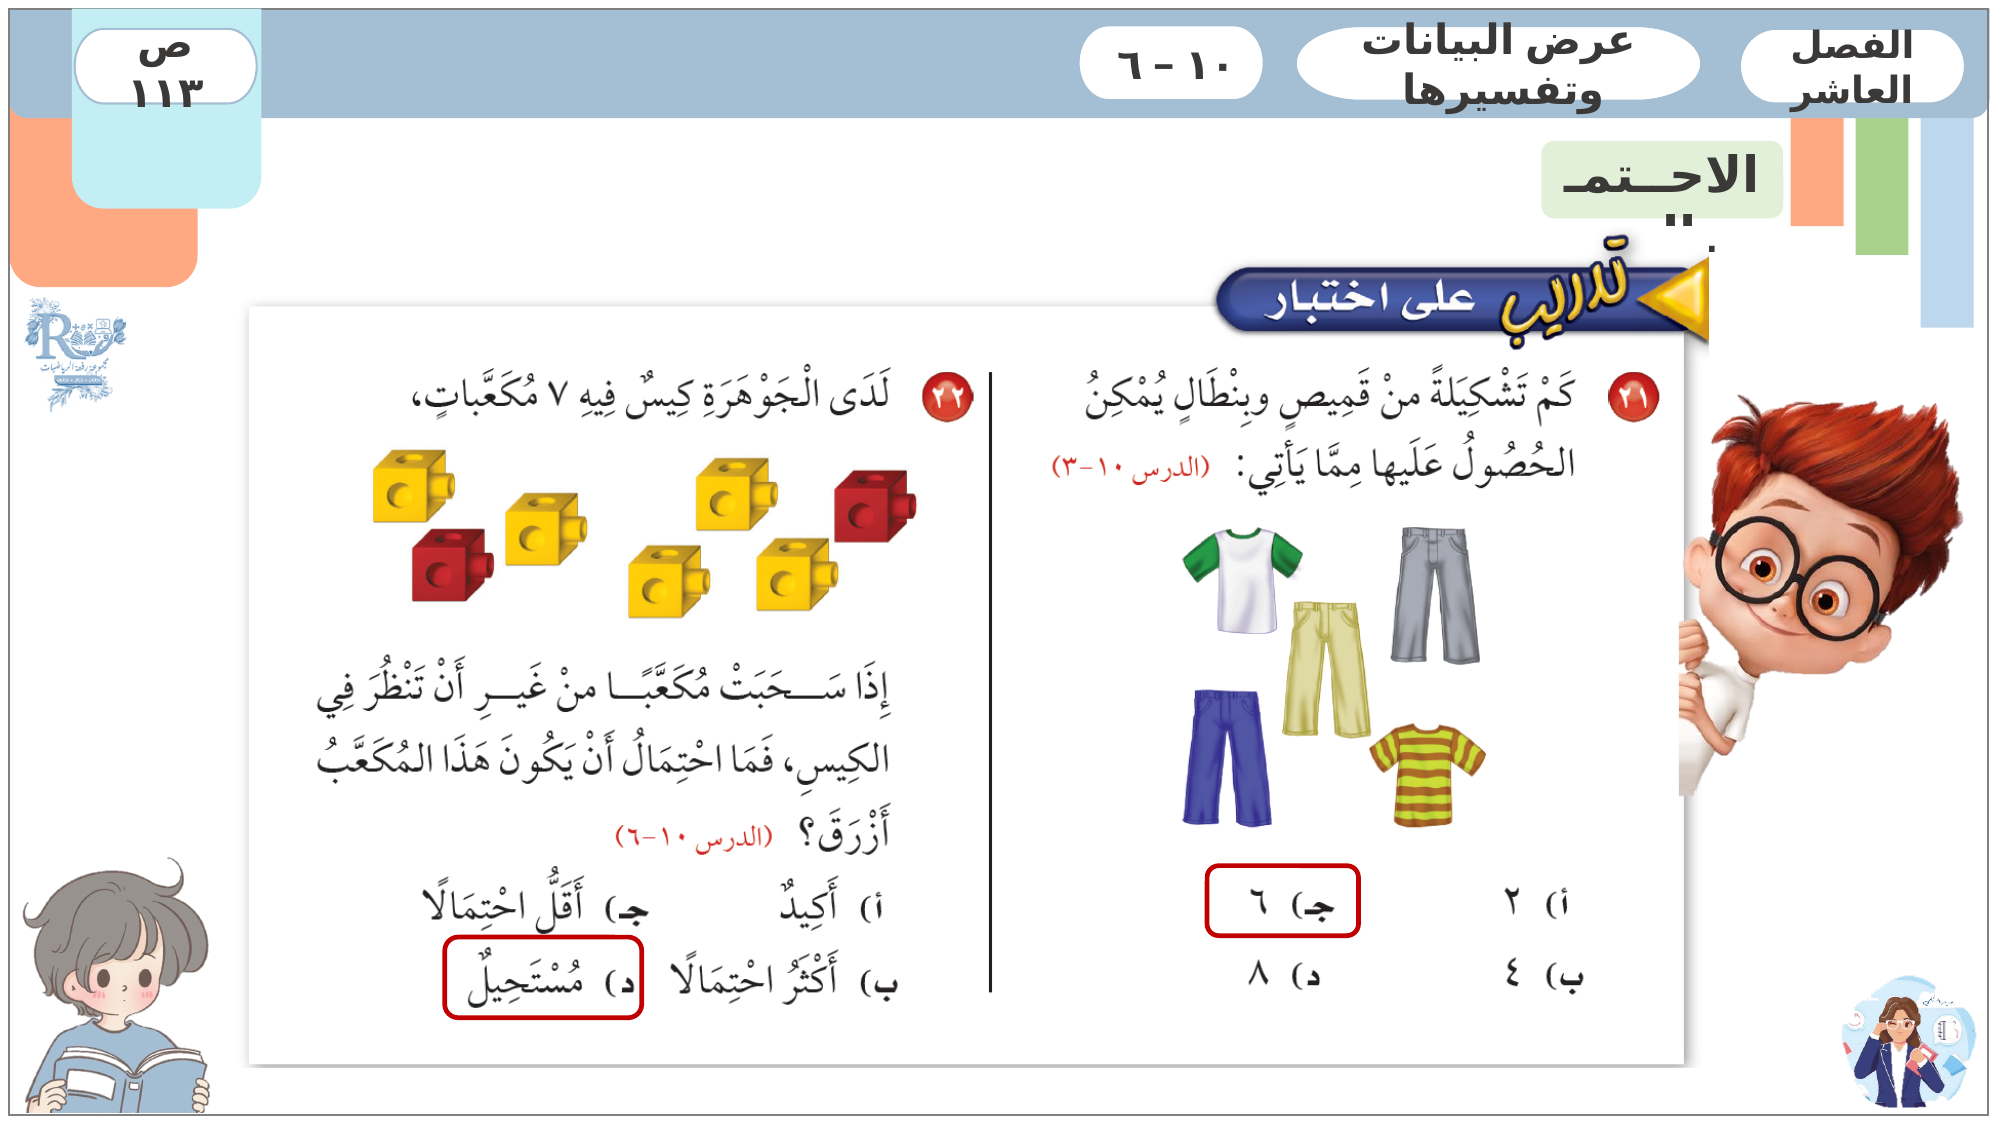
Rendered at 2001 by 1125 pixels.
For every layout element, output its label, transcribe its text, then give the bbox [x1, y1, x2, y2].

text_box ص ١١٣ [73, 27, 258, 105]
text_box [8, 8, 1989, 1116]
text_box عرض البيانات وتفسيرها [1294, 25, 1703, 102]
picture [1834, 967, 1983, 1116]
picture [237, 226, 1965, 1068]
text_box ١٠ – ٦ [1077, 24, 1265, 102]
text_box الفصل العاشر [1738, 27, 1966, 105]
picture [20, 850, 215, 1113]
text_box الاحــتمــال [1540, 139, 1785, 220]
text_box [70, 7, 263, 210]
picture [15, 290, 146, 421]
